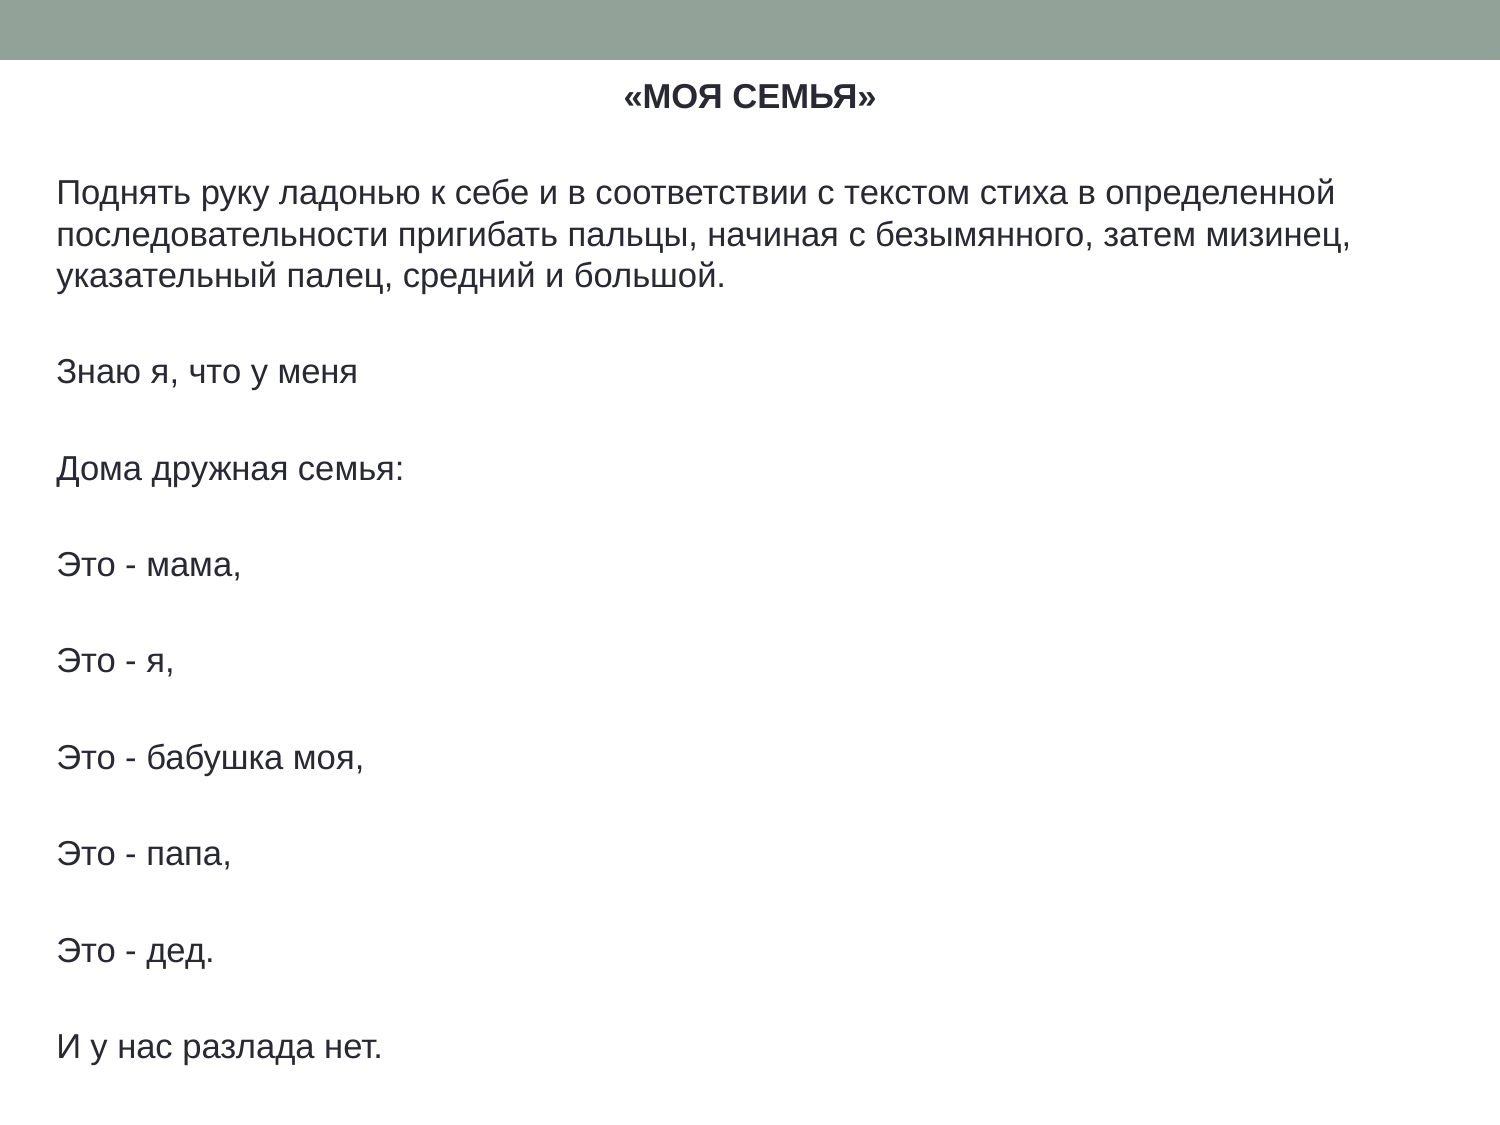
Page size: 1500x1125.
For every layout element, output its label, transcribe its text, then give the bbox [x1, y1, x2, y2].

list «МОЯ СЕМЬЯ» Поднять руку ладонью к себе и в соответствии с текстом стиха в определенной последовательности пригибать пальцы, начиная с безымянного, затем мизинец, указательный палец, средний и большой. Знаю я, что у меня Дома дружная семья: Это - мама, Это - я, Это - бабушка моя, Это - папа, Это - дед. И у нас разлада нет. [41, 66, 1459, 1083]
